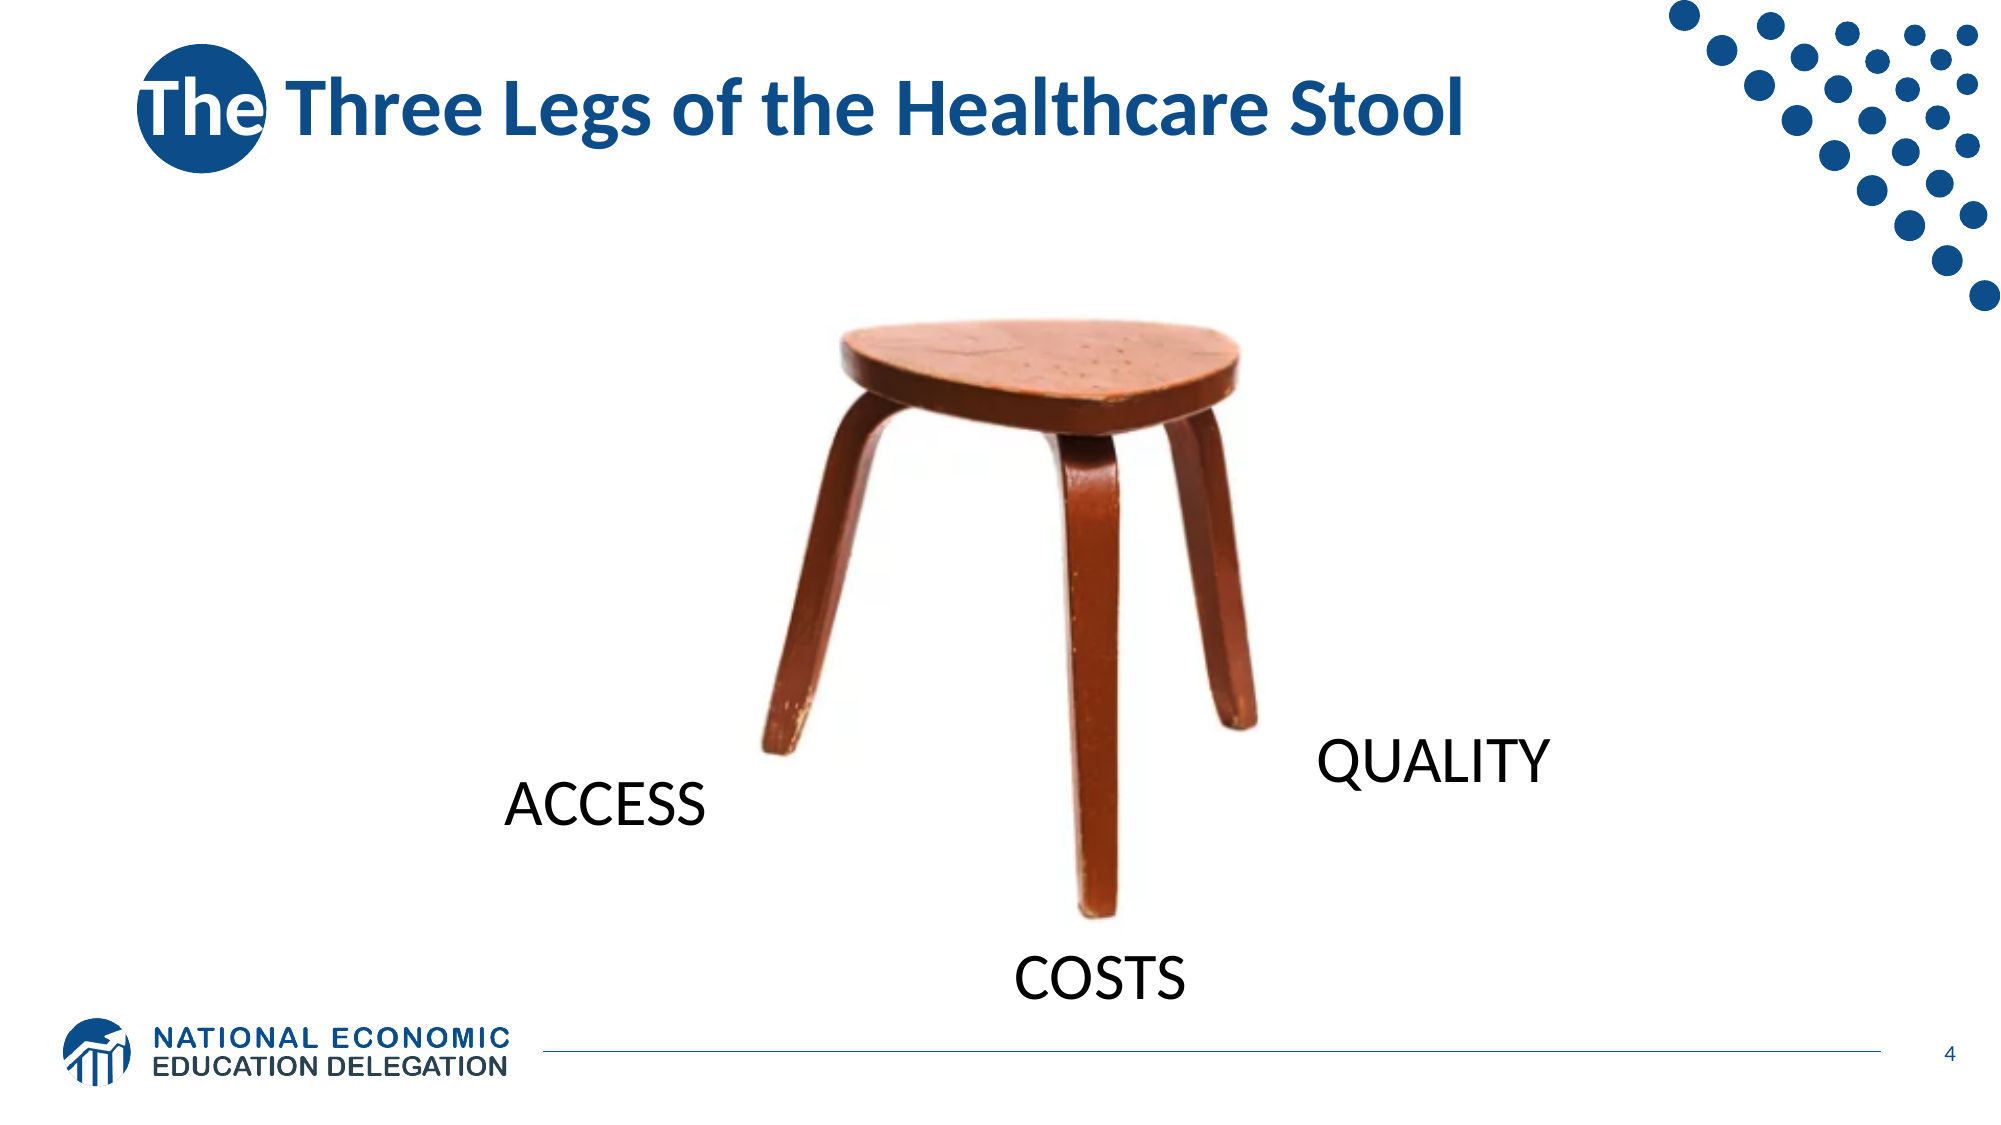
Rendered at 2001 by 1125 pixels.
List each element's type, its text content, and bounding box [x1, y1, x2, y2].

picture [55, 1013, 520, 1091]
title The Three Legs of the Healthcare Stool [123, 0, 1849, 218]
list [723, 286, 1277, 943]
text_box COSTS [1000, 943, 1203, 1021]
text_box QUALITY [1302, 707, 1567, 803]
text_box ACCESS [490, 750, 723, 846]
slide_number 4 [1521, 1022, 1972, 1082]
